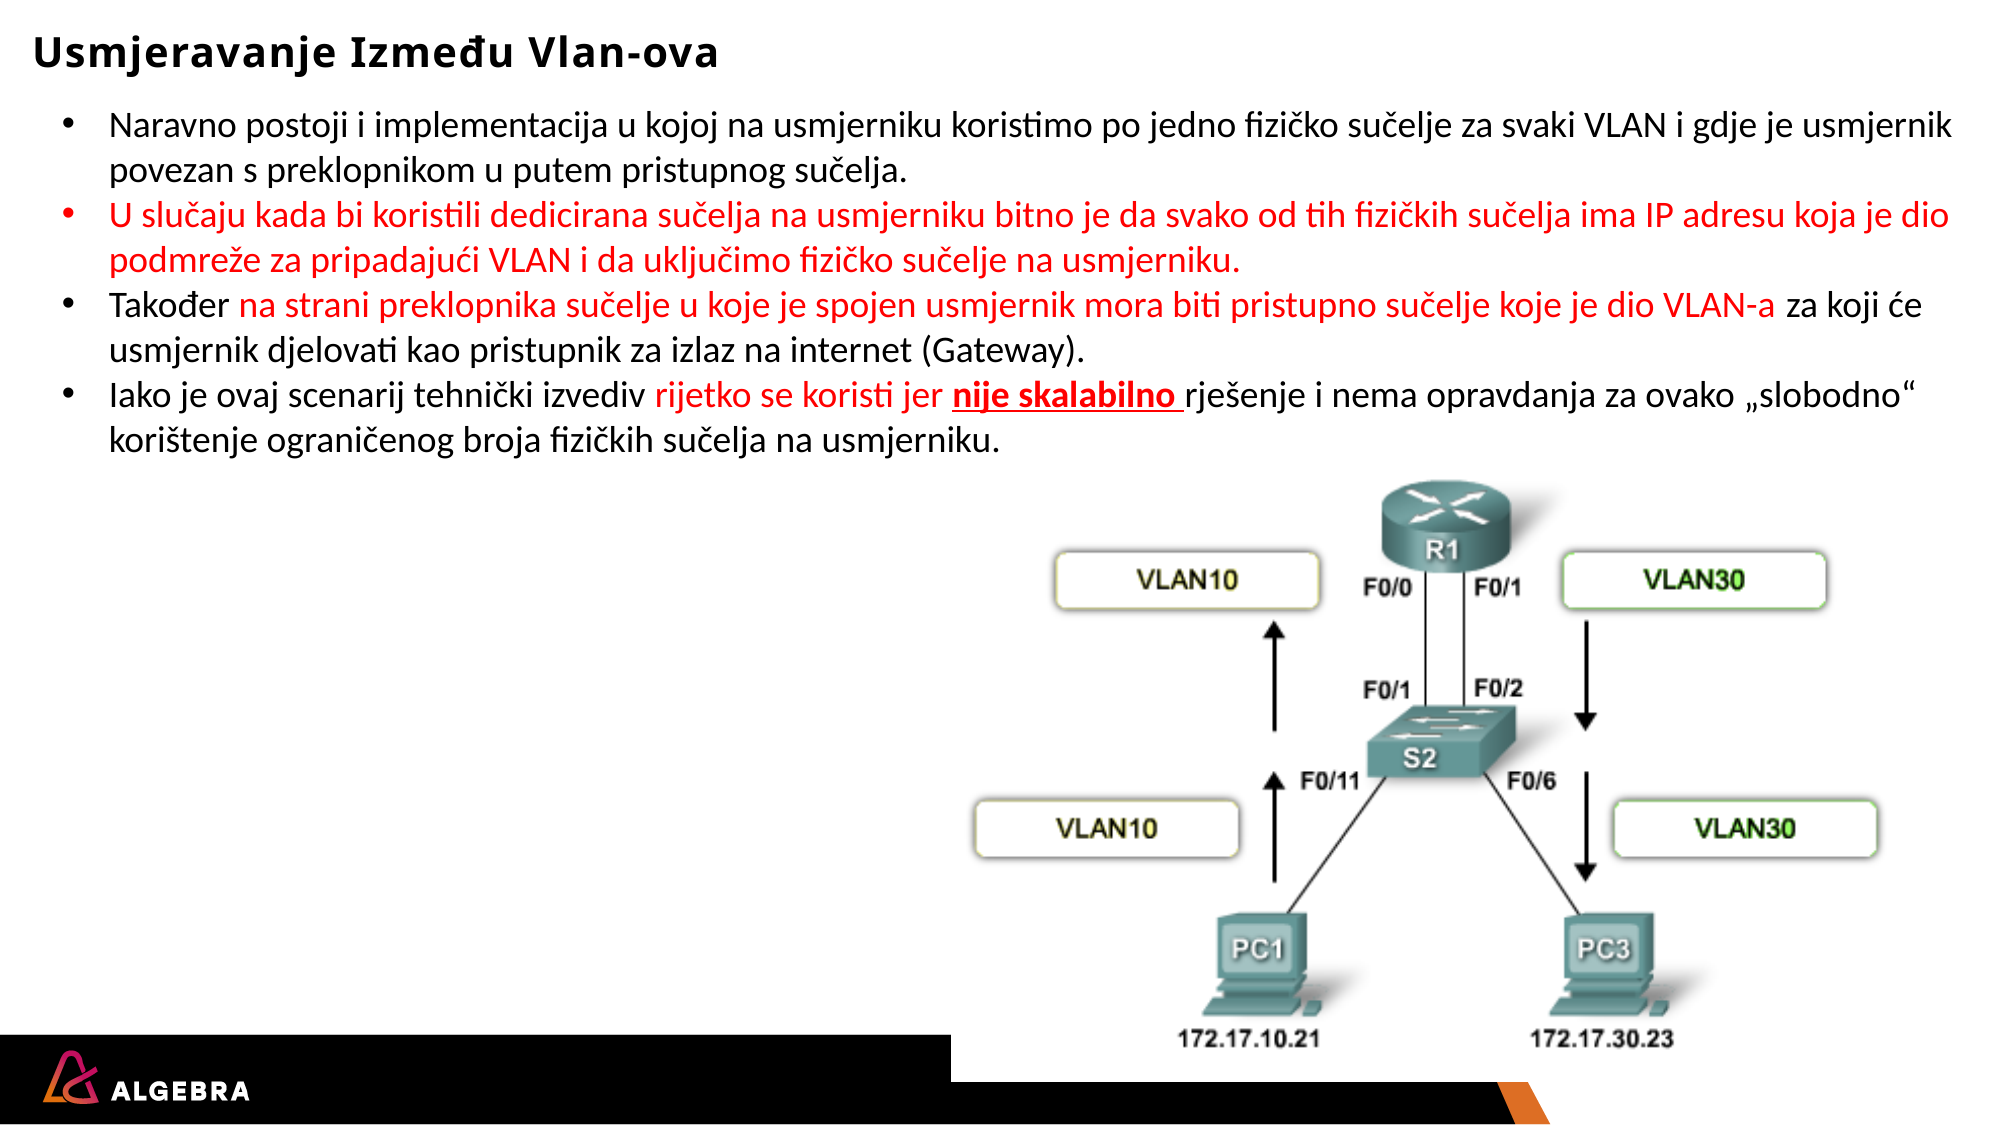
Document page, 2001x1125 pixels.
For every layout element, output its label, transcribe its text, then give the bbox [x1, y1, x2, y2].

picture [0, 458, 1903, 1125]
text_box Naravno postoji i implementacija u kojoj na usmjerniku koristimo po jedno fizičko sučelje za svaki VLAN i gdje je usmjernik povezan s preklopnikom u putem pristupnog sučelja. U slučaju kada bi koristili dedicirana sučelja na usmjerniku bitno je da svako od tih fizičkih sučelja ima IP adresu koja je dio podmreže za pripadajući VLAN i da uključimo fizičko sučelje na usmjerniku. Također na strani preklopnika sučelje u koje je spojen usmjernik mora biti pristupno sučelje koje je dio VLAN-a za koji će usmjernik djelovati kao pristupnik za izlaz na internet (Gateway). Iako je ovaj scenarij tehnički izvediv rijetko se koristi jer nije skalabilno rješenje i nema opravdanja za ovako „slobodno“ korištenje ograničenog broja fizičkih sučelja na usmjerniku. [47, 92, 2000, 468]
title Usmjeravanje Između Vlan-ova [17, 15, 1668, 79]
